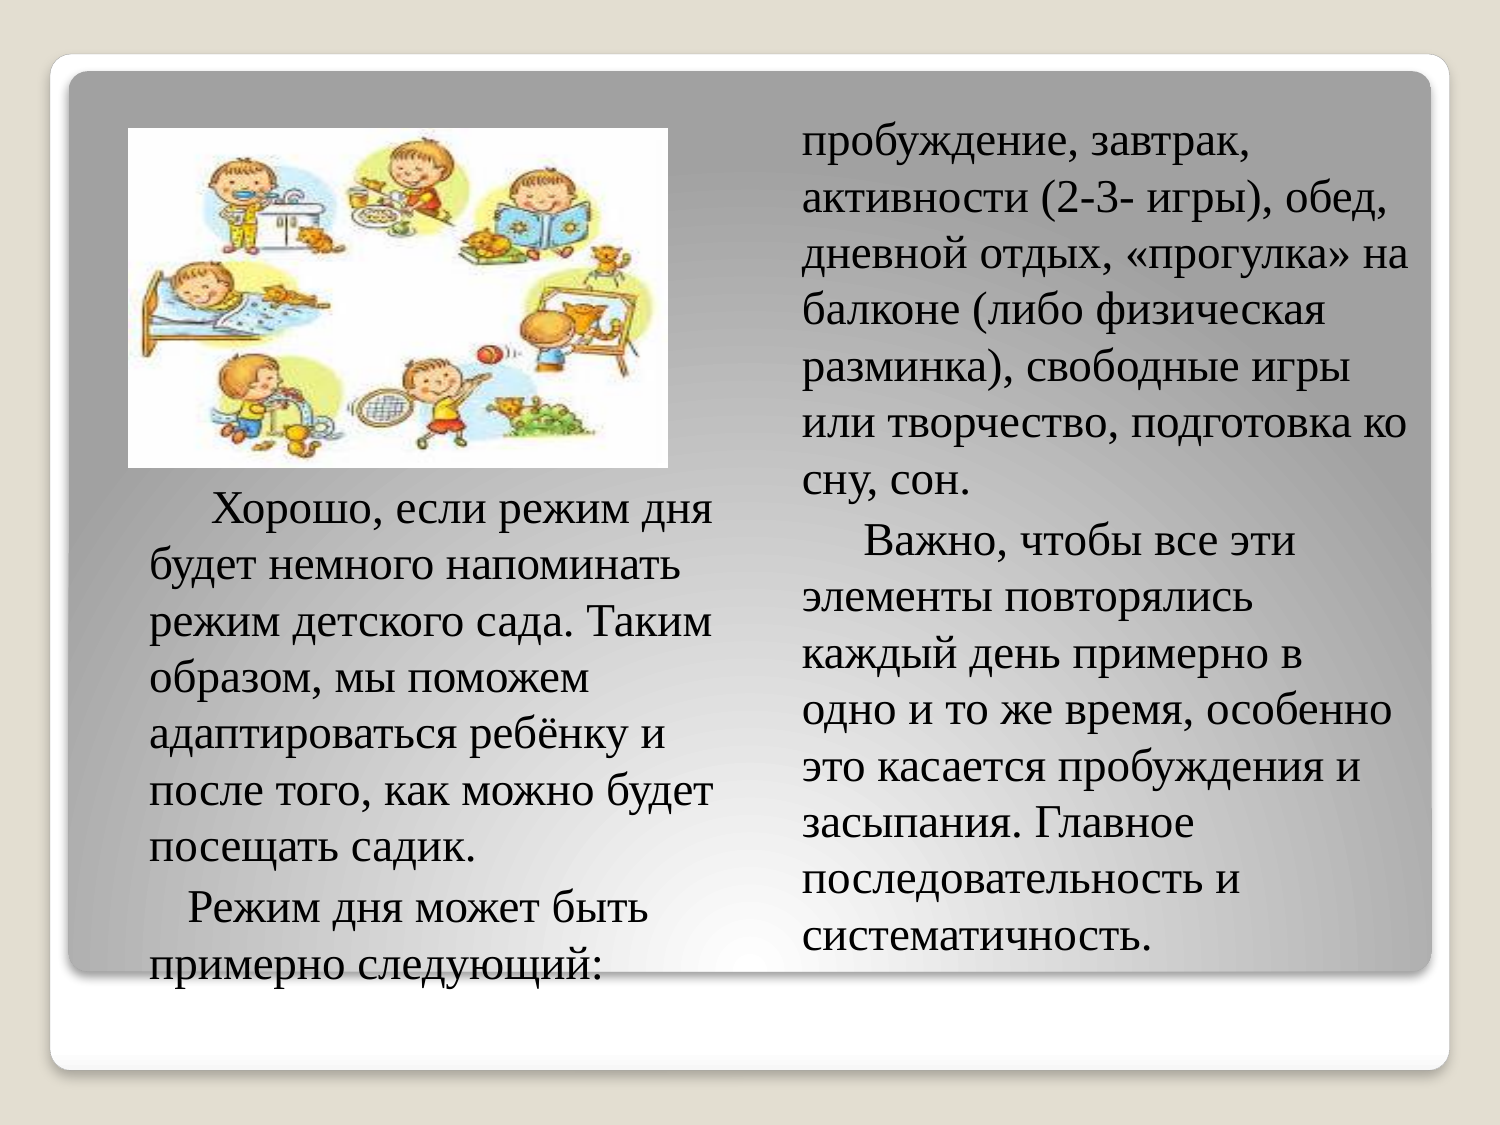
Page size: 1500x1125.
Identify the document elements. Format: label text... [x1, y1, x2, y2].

picture [128, 128, 669, 468]
list Хорошо, если режим дня будет немного напоминать режим детского сада. Таким образом, мы поможем адаптироваться ребёнку и после того, как можно будет посещать садик. Режим дня может быть примерно следующий: пробуждение, завтрак, активности (2-3- игры), обед, дневной отдых, «прогулка» на балконе (либо физическая разминка), свободные игры или творчество, подготовка ко сну, сон. Важно, чтобы все эти элементы повторялись каждый день примерно в одно и то же время, особенно это касается пробуждения и засыпания. Главное последовательность и систематичность. [75, 93, 1425, 1005]
